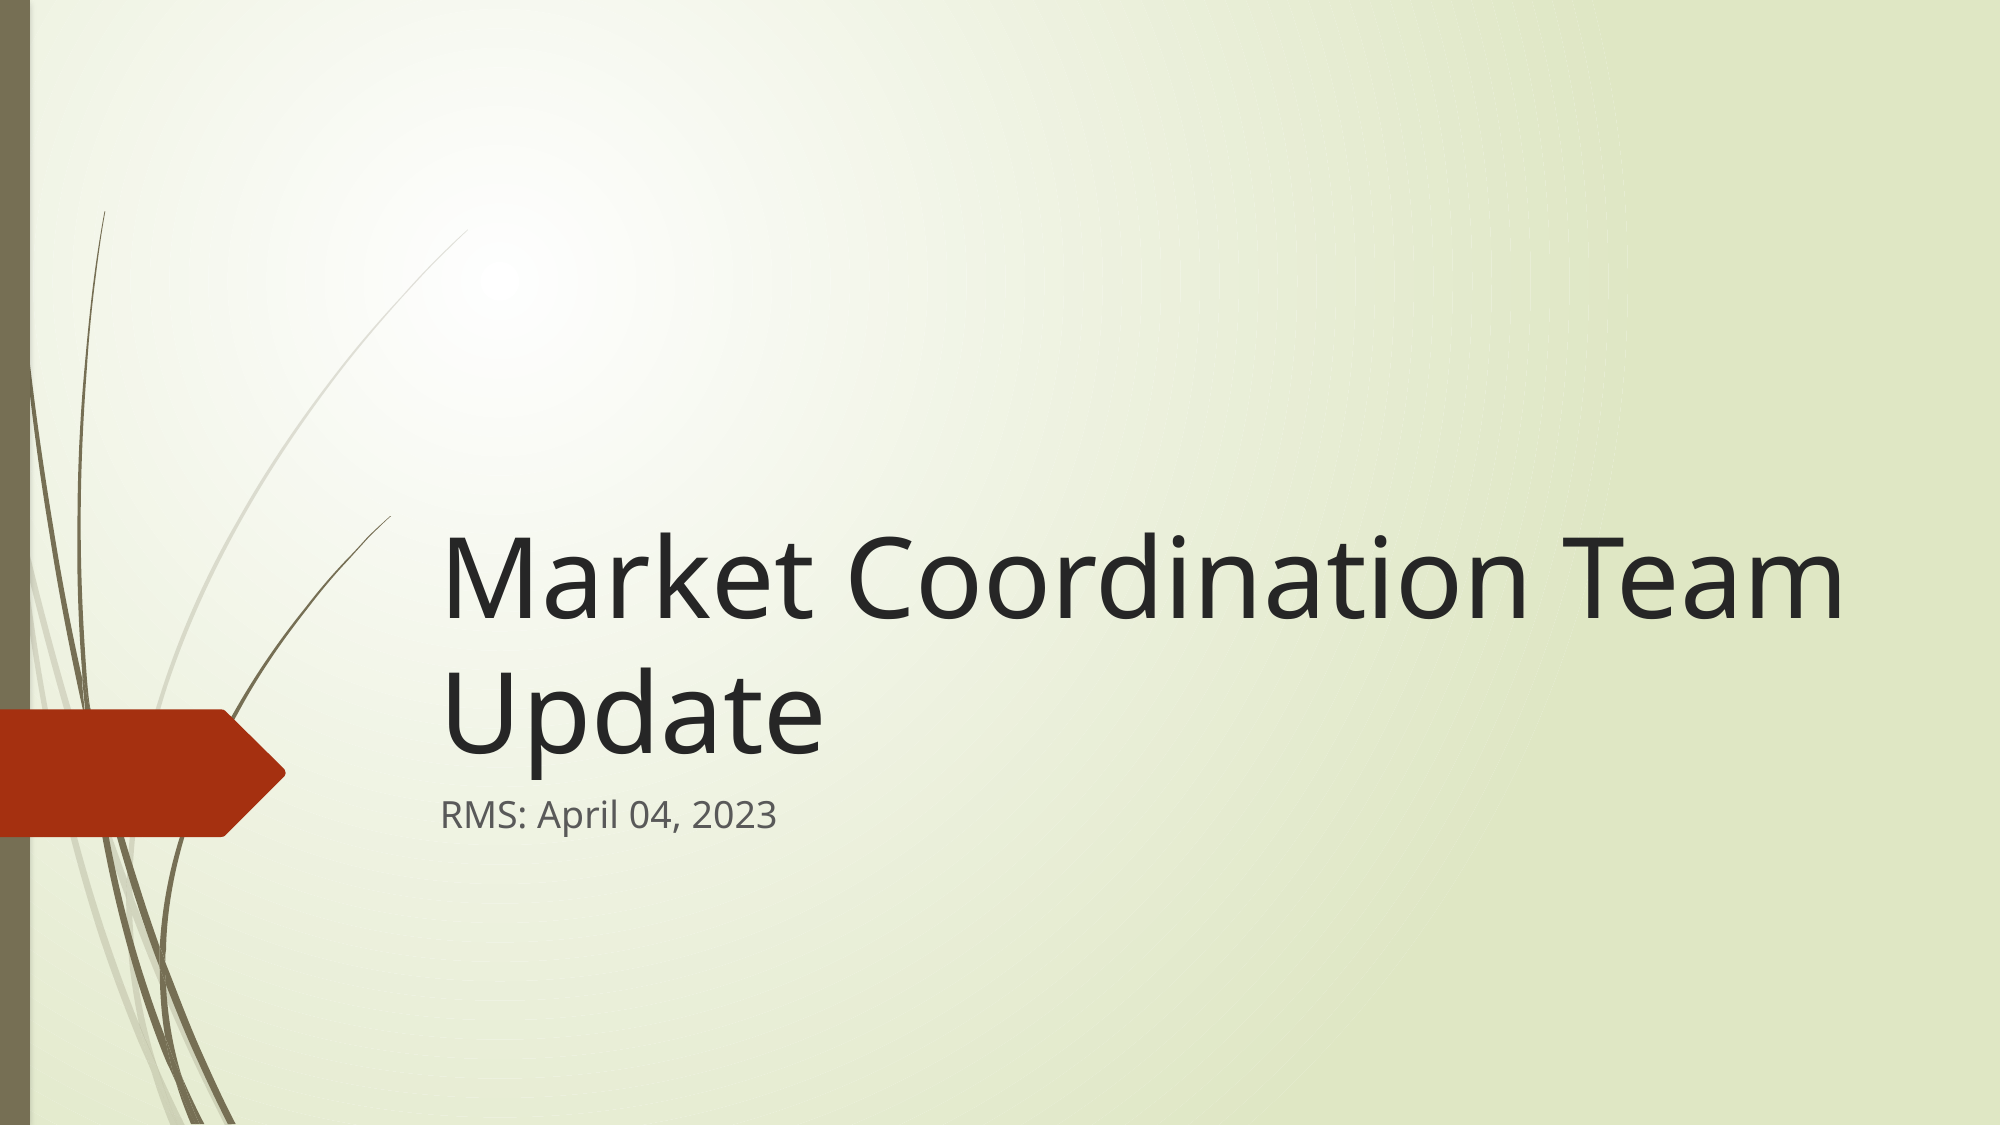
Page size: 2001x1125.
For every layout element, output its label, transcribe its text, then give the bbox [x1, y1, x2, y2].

title Market Coordination Team Update [424, 412, 1888, 783]
subtitle RMS: April 04, 2023 [424, 783, 1888, 969]
